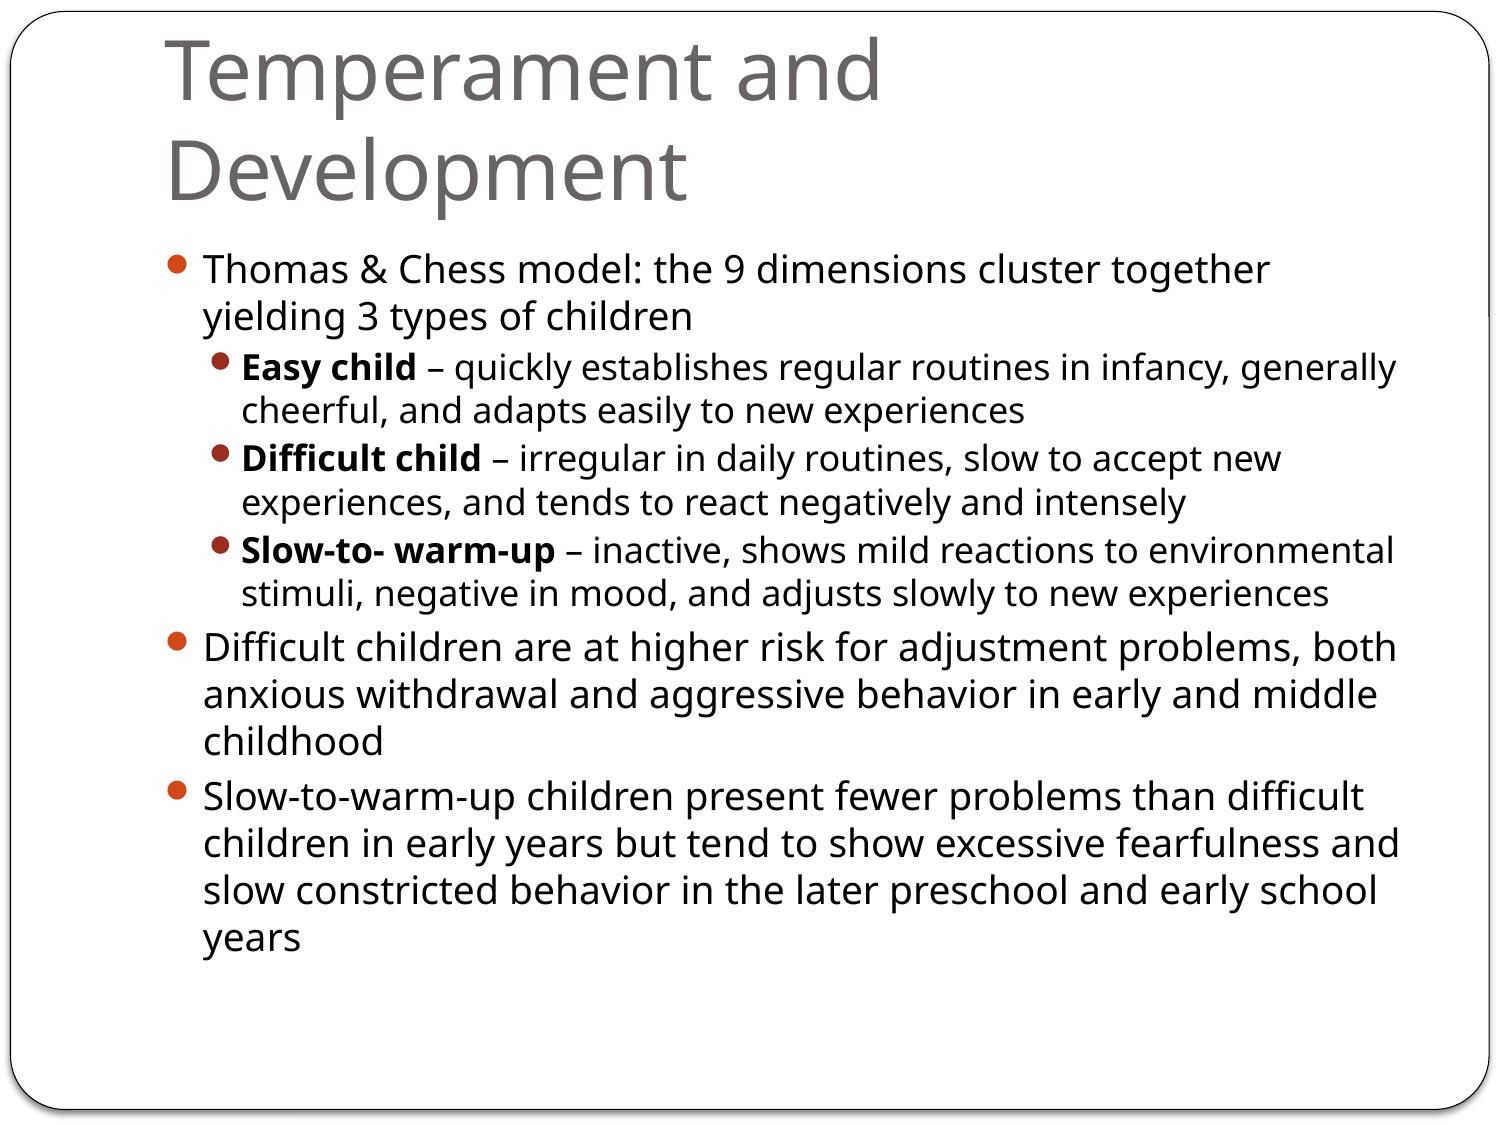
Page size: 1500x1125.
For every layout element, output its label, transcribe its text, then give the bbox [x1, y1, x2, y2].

title Temperament and Development [150, 45, 1425, 233]
list Thomas & Chess model: the 9 dimensions cluster together yielding 3 types of children Easy child – quickly establishes regular routines in infancy, generally cheerful, and adapts easily to new experiences Difficult child – irregular in daily routines, slow to accept new experiences, and tends to react negatively and intensely Slow-to- warm-up – inactive, shows mild reactions to environmental stimuli, negative in mood, and adjusts slowly to new experiences Difficult children are at higher risk for adjustment problems, both anxious withdrawal and aggressive behavior in early and middle childhood Slow-to-warm-up children present fewer problems than difficult children in early years but tend to show excessive fearfulness and slow constricted behavior in the later preschool and early school years [150, 237, 1425, 988]
